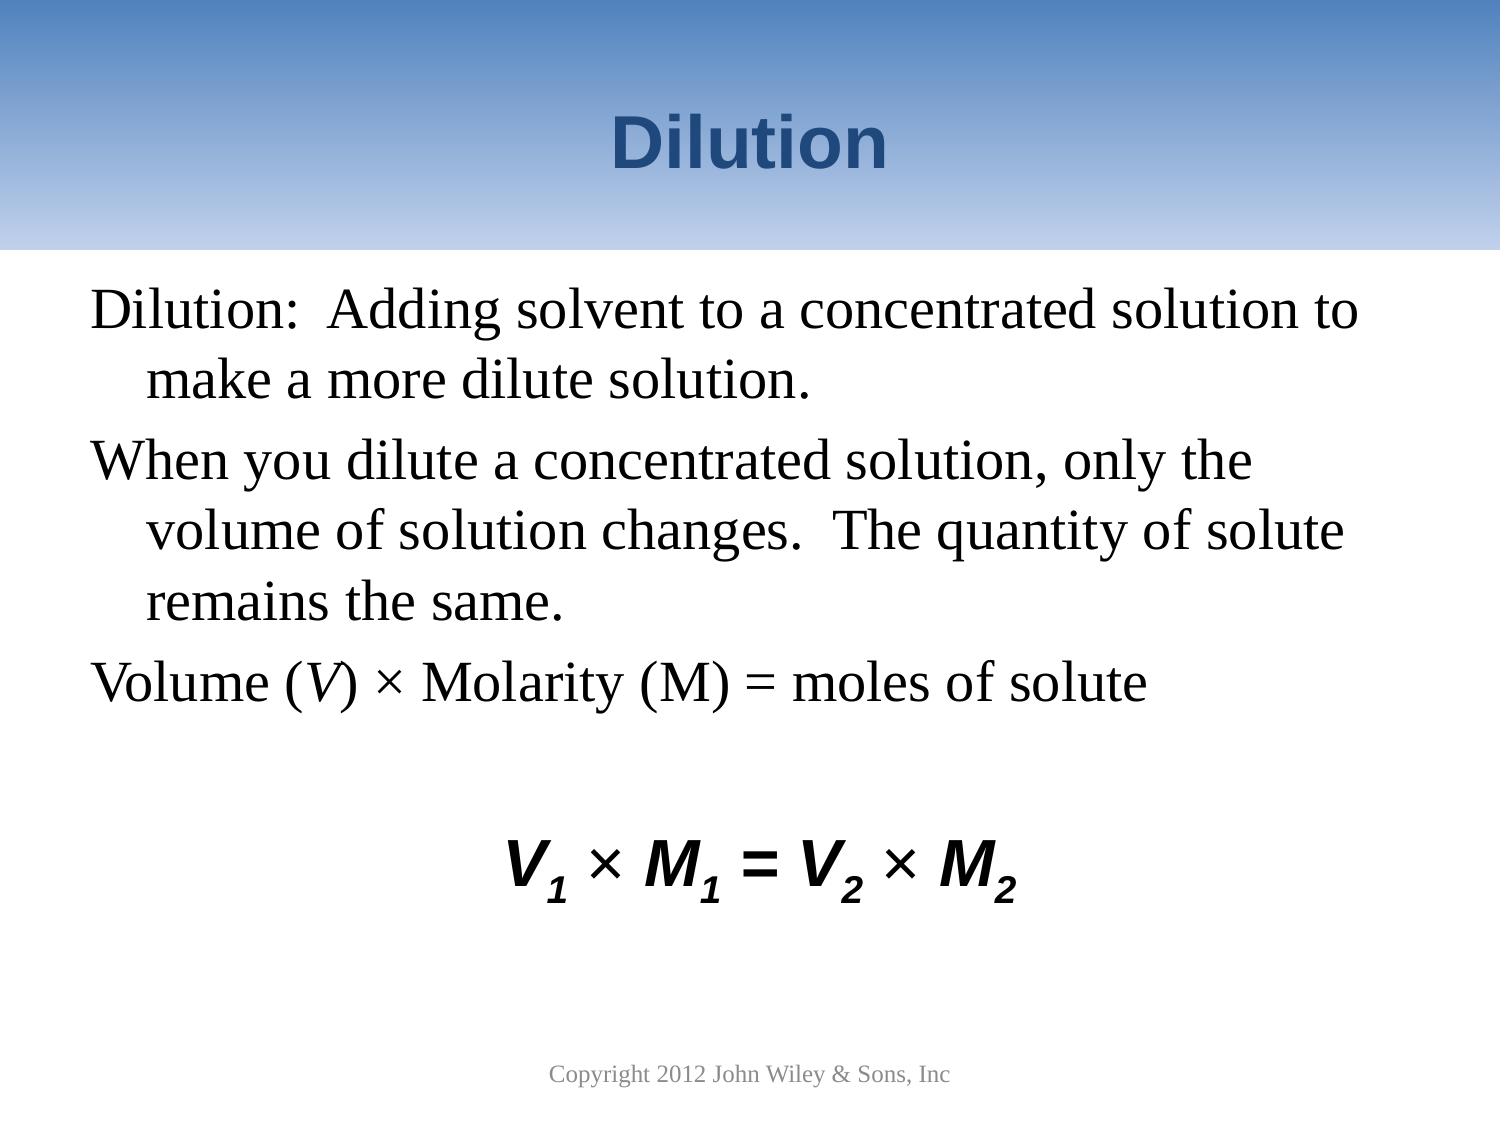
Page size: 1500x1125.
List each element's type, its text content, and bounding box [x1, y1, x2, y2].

title Dilution [74, 44, 1426, 233]
footer Copyright 2012 John Wiley & Sons, Inc [512, 1042, 988, 1103]
text_box V1 × M1 = V2 × M2 [487, 812, 1088, 919]
list Dilution: Adding solvent to a concentrated solution to make a more dilute solution. When you dilute a concentrated solution, only the volume of solution changes. The quantity of solute remains the same. Volume (V) × Molarity (M) = moles of solute [74, 262, 1426, 1006]
